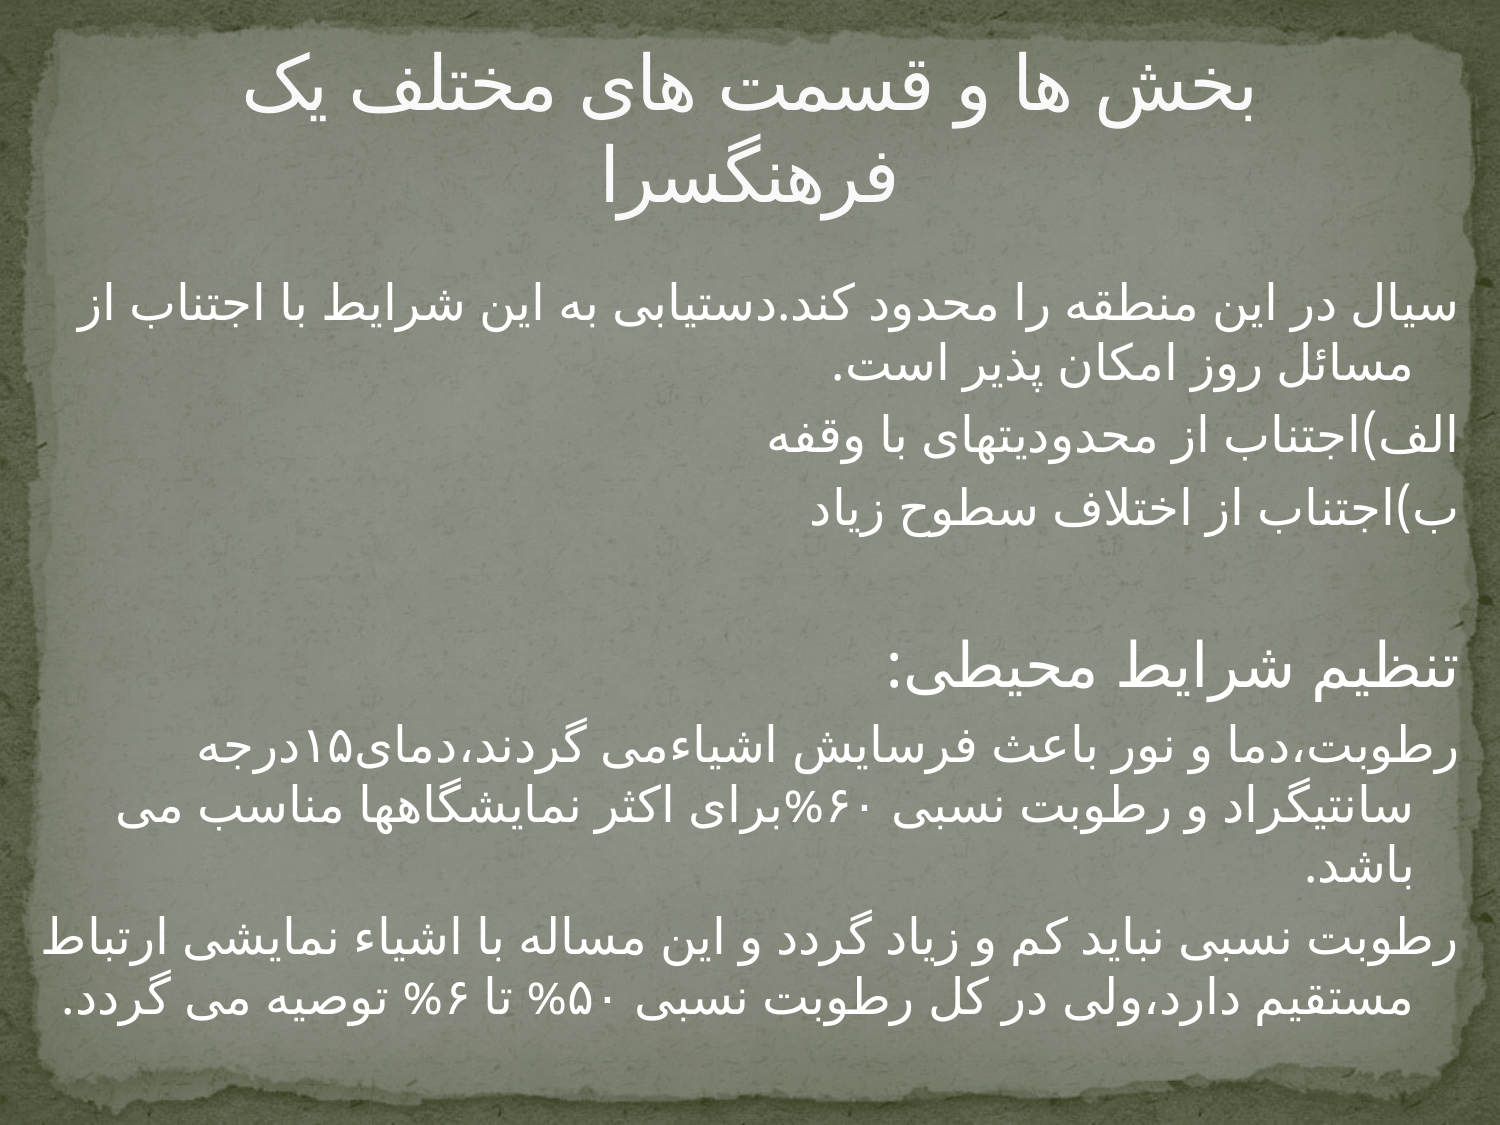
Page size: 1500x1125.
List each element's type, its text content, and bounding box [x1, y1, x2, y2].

title بخش ها و قسمت های مختلف یک فرهنگسرا [74, 24, 1425, 225]
list سیال در این منطقه را محدود کند.دستیابی به این شرایط با اجتناب از مسائل روز امکان پذیر است. الف)اجتناب از محدودیتهای با وقفه ب)اجتناب از اختلاف سطوح زیاد تنظیم شرایط محیطی: رطوبت،دما و نور باعث فرسایش اشیاء‌می گردند،دمای۱۵درجه سانتیگراد و رطوبت نسبی ۶۰%برای اکثر نمایشگاهها مناسب می باشد. رطوبت نسبی نباید کم و زیاد گردد و این مساله با اشیاء نمایشی ارتباط مستقیم دارد،ولی در کل رطوبت نسبی ۵۰% تا ۶% توصیه می گردد. [24, 262, 1475, 1125]
